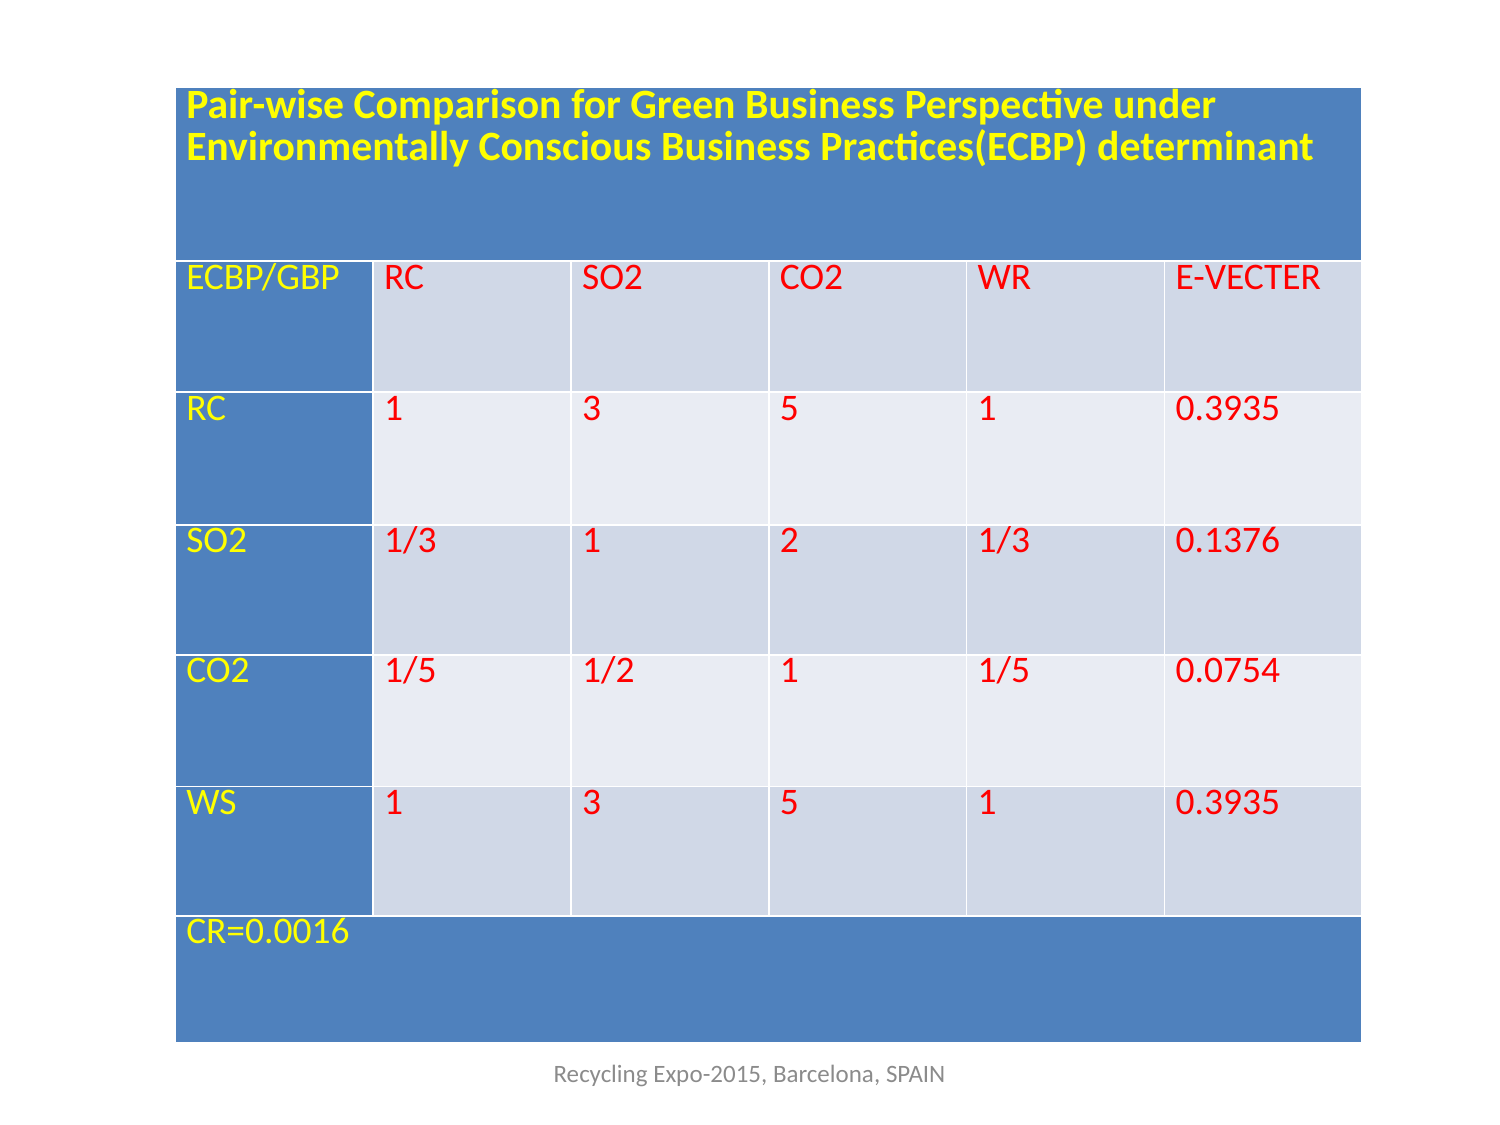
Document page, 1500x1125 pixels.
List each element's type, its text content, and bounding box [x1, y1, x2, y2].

table_cell SO2 [572, 262, 768, 391]
table_cell RC [374, 262, 570, 391]
table_cell 3 [572, 787, 768, 915]
table_cell 0.0754 [1165, 656, 1361, 786]
table_cell 1 [374, 393, 570, 524]
table_cell 1/2 [572, 656, 768, 786]
table_cell 0.1376 [1165, 526, 1361, 654]
table_cell CR=0.0016 [176, 917, 1361, 1042]
table_cell 3 [572, 393, 768, 524]
table_cell E-VECTER [1165, 262, 1361, 391]
table_cell 5 [770, 393, 966, 524]
table_cell 1 [572, 526, 768, 654]
footer Recycling Expo-2015, Barcelona, SPAIN [512, 1042, 988, 1103]
table_cell ECBP/GBP [176, 262, 372, 391]
table_cell 1 [967, 393, 1164, 524]
table_cell 1 [374, 787, 570, 915]
table_header Pair-wise Comparison for Green Business Perspective under Environmentally Conscious Business Practices(ECBP) determinant [176, 88, 1361, 260]
table_cell WR [967, 262, 1164, 391]
table_cell CO2 [176, 656, 372, 786]
table_cell 0.3935 [1165, 787, 1361, 915]
table_cell 1/5 [967, 656, 1164, 786]
table_cell 1/3 [967, 526, 1164, 654]
table_cell SO2 [176, 526, 372, 654]
table_cell 0.3935 [1165, 393, 1361, 524]
table_cell 1 [770, 656, 966, 786]
table_cell 1/5 [374, 656, 570, 786]
table_cell 1 [967, 787, 1164, 915]
table_cell CO2 [770, 262, 966, 391]
table_cell 5 [770, 787, 966, 915]
table_cell 2 [770, 526, 966, 654]
table_cell WS [176, 787, 372, 915]
table_cell RC [176, 393, 372, 524]
table_cell 1/3 [374, 526, 570, 654]
